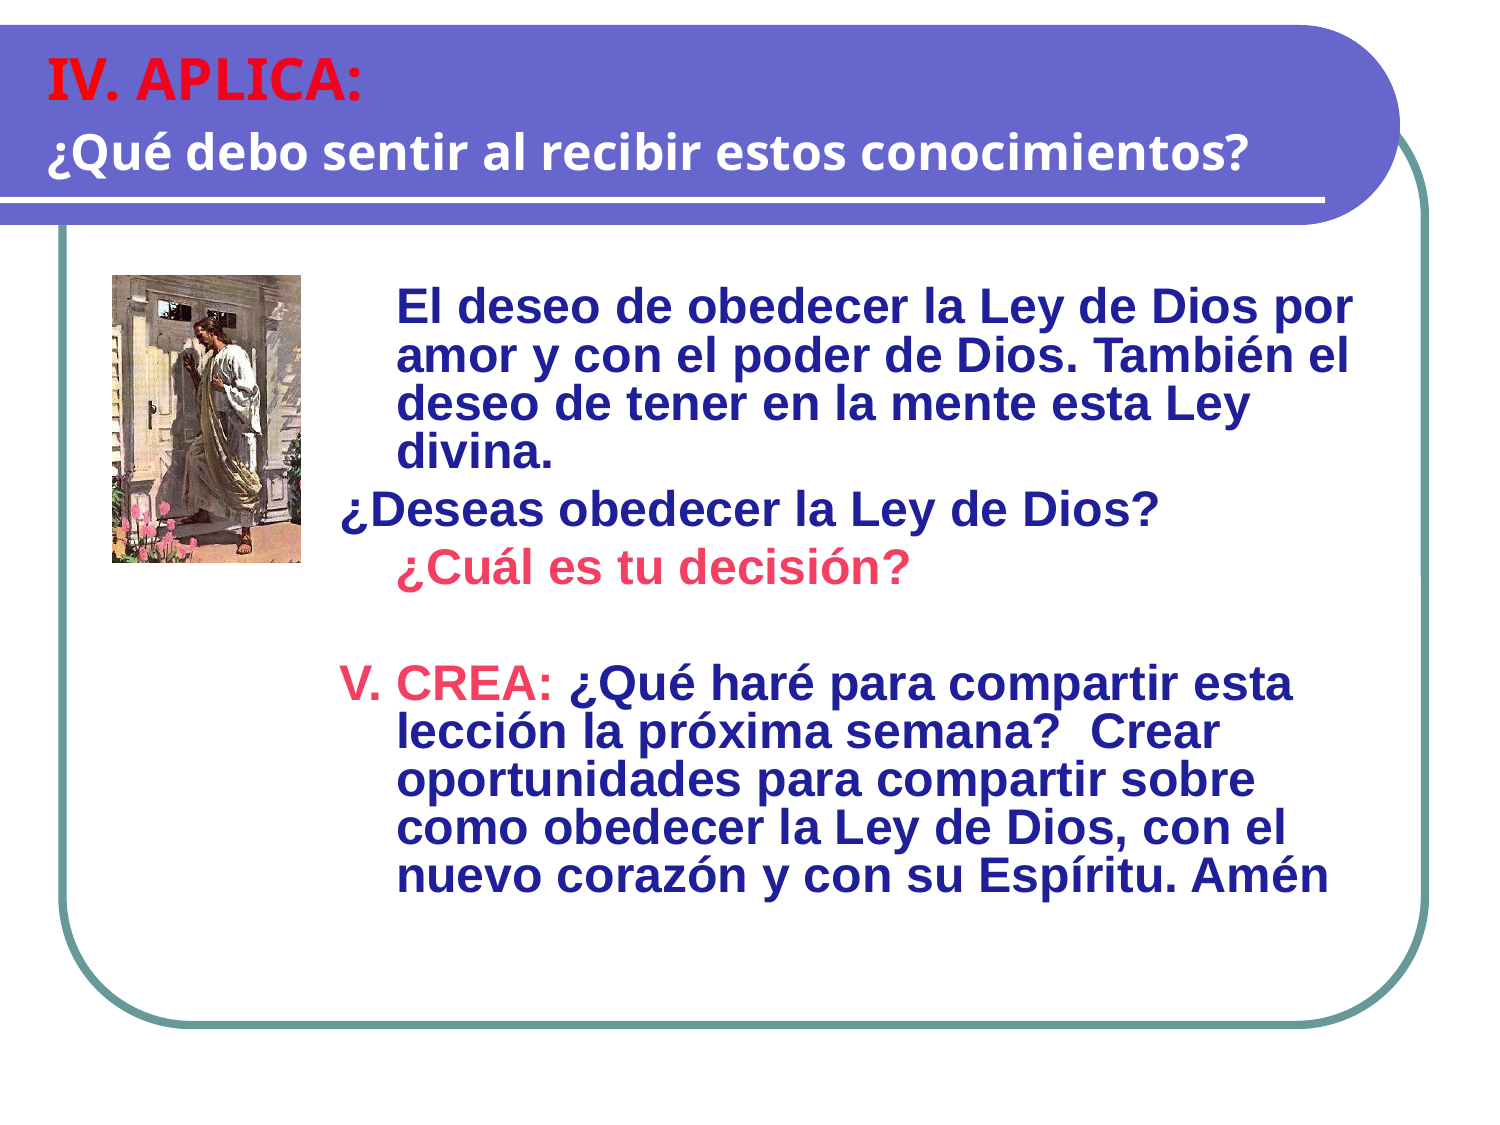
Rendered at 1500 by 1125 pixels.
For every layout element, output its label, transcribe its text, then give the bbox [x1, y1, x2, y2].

list El deseo de obedecer la Ley de Dios por amor y con el poder de Dios. También el deseo de tener en la mente esta Ley divina. ¿Deseas obedecer la Ley de Dios? ¿Cuál es tu decisión? V. CREA: ¿Qué haré para compartir esta lección la próxima semana? Crear oportunidades para compartir sobre como obedecer la Ley de Dios, con el nuevo corazón y con su Espíritu. Amén [324, 270, 1407, 943]
picture [111, 275, 302, 563]
title IV. APLICA: ¿Qué debo sentir al recibir estos conocimientos? [31, 37, 1348, 188]
